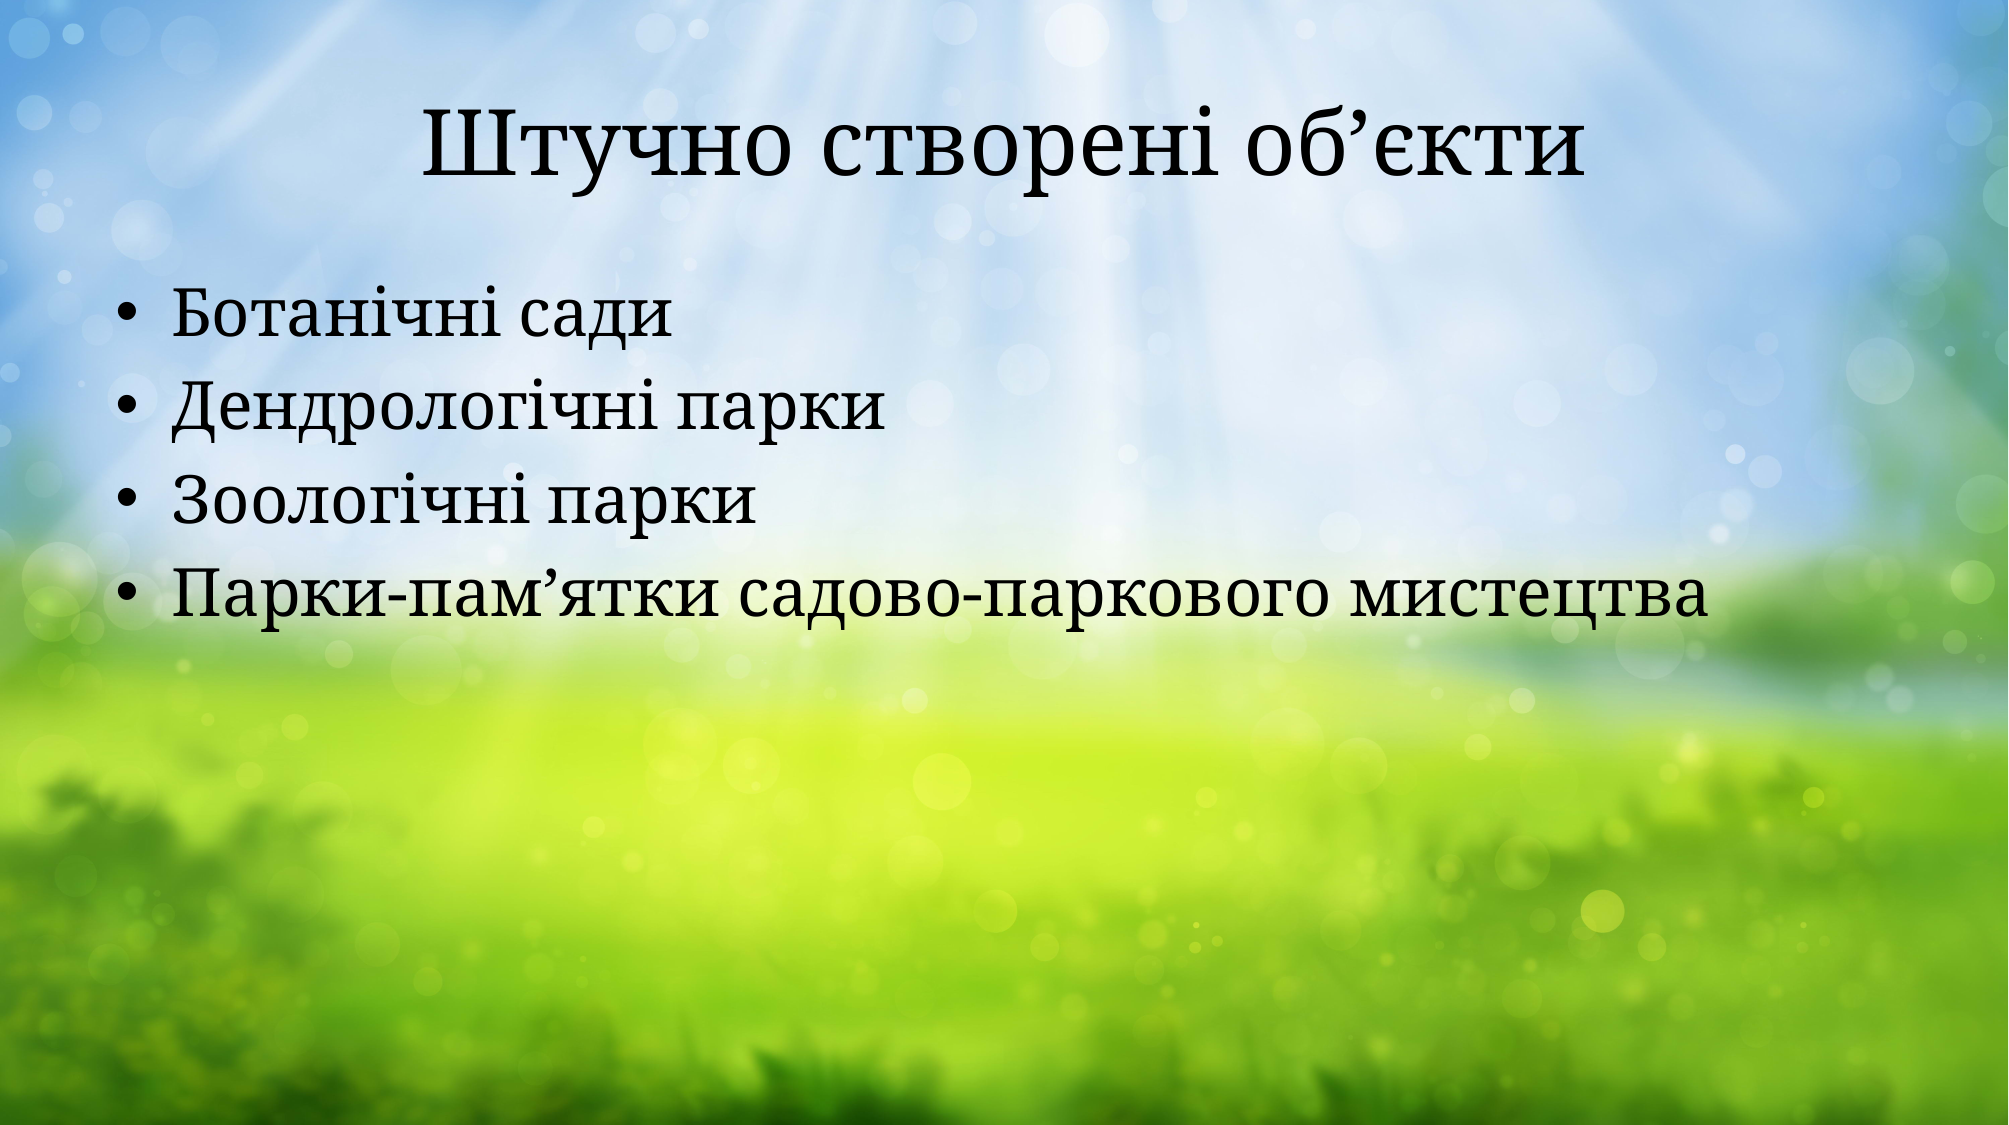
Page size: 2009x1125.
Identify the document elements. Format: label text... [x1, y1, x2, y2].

title Штучно створені об’єкти [100, 45, 1908, 233]
list Ботанічні сади Дендрологічні парки Зоологічні парки Парки-пам’ятки садово-паркового мистецтва [100, 262, 1908, 1005]
picture [0, 0, 2009, 1125]
